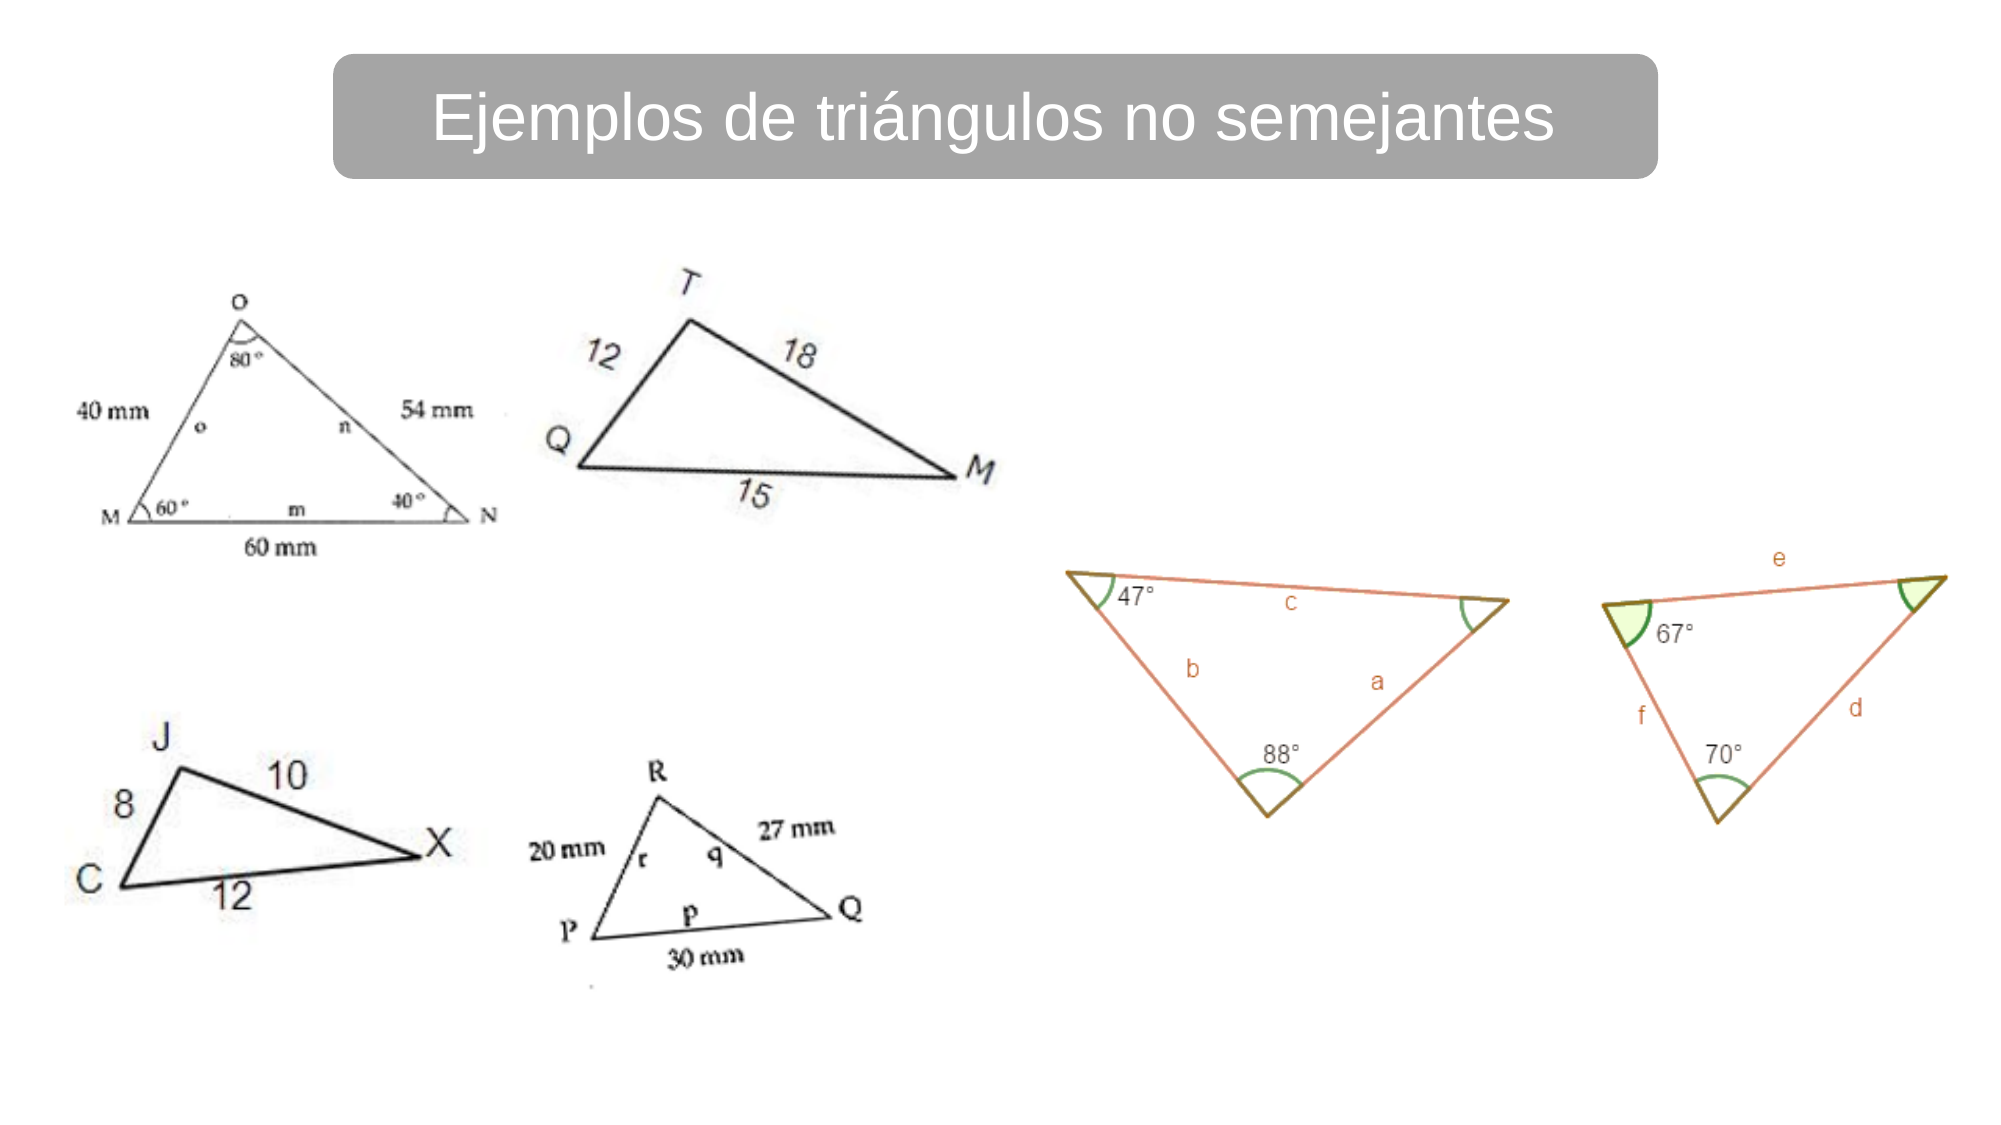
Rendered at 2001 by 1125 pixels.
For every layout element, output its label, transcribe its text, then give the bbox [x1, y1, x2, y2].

picture [30, 242, 1990, 870]
picture [0, 645, 900, 1014]
text_box Ejemplos de triángulos no semejantes [338, 66, 1650, 167]
text_box [333, 53, 1659, 179]
